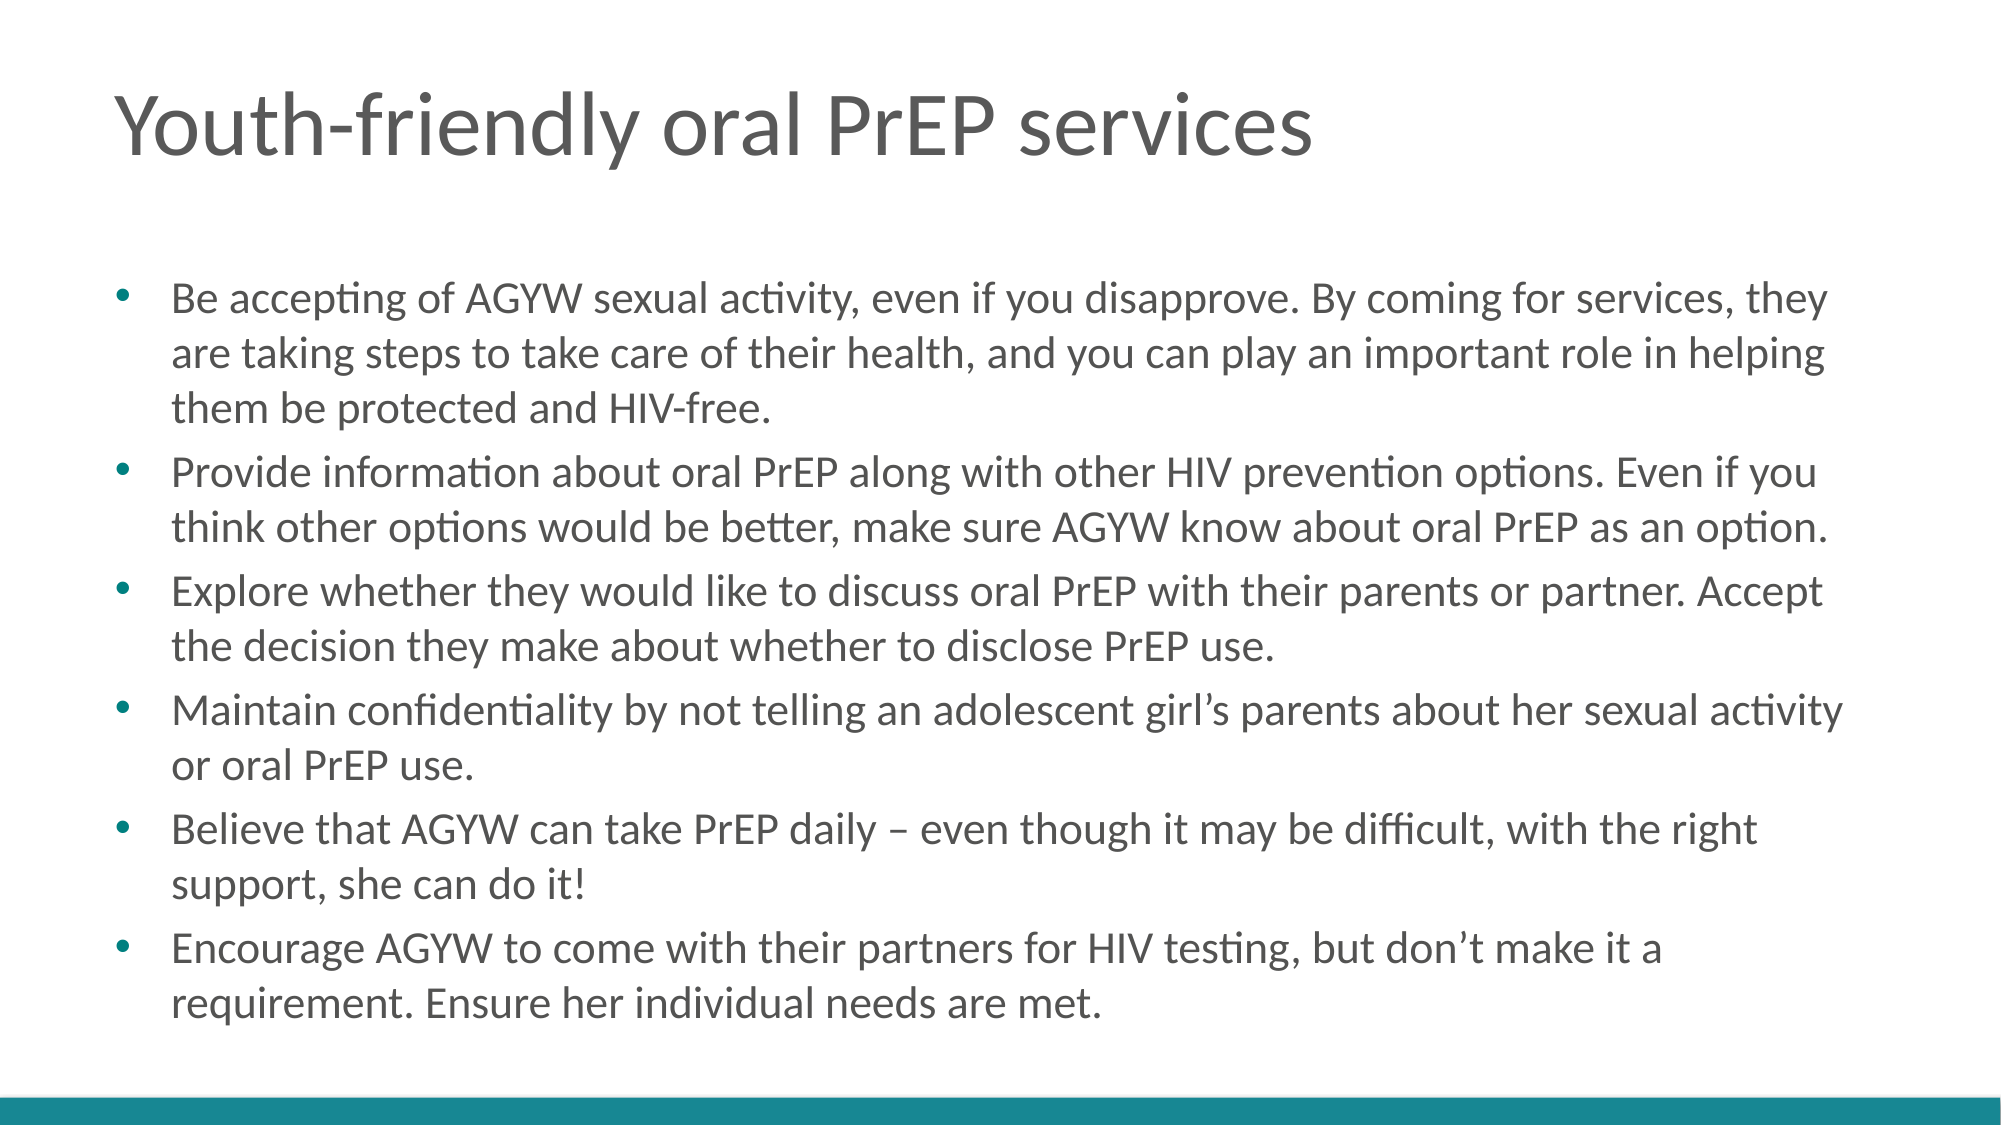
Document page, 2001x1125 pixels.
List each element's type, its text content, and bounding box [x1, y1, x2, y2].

title Youth-friendly oral PrEP services [99, 73, 1900, 233]
list Be accepting of AGYW sexual activity, even if you disapprove. By coming for services, they are taking steps to take care of their health, and you can play an important role in helping them be protected and HIV-free. Provide information about oral PrEP along with other HIV prevention options. Even if you think other options would be better, make sure AGYW know about oral PrEP as an option. Explore whether they would like to discuss oral PrEP with their parents or partner. Accept the decision they make about whether to disclose PrEP use. Maintain confidentiality by not telling an adolescent girl’s parents about her sexual activity or oral PrEP use. Believe that AGYW can take PrEP daily – even though it may be difficult, with the right support, she can do it! Encourage AGYW to come with their partners for HIV testing, but don’t make it a requirement. Ensure her individual needs are met. [99, 259, 1900, 1062]
